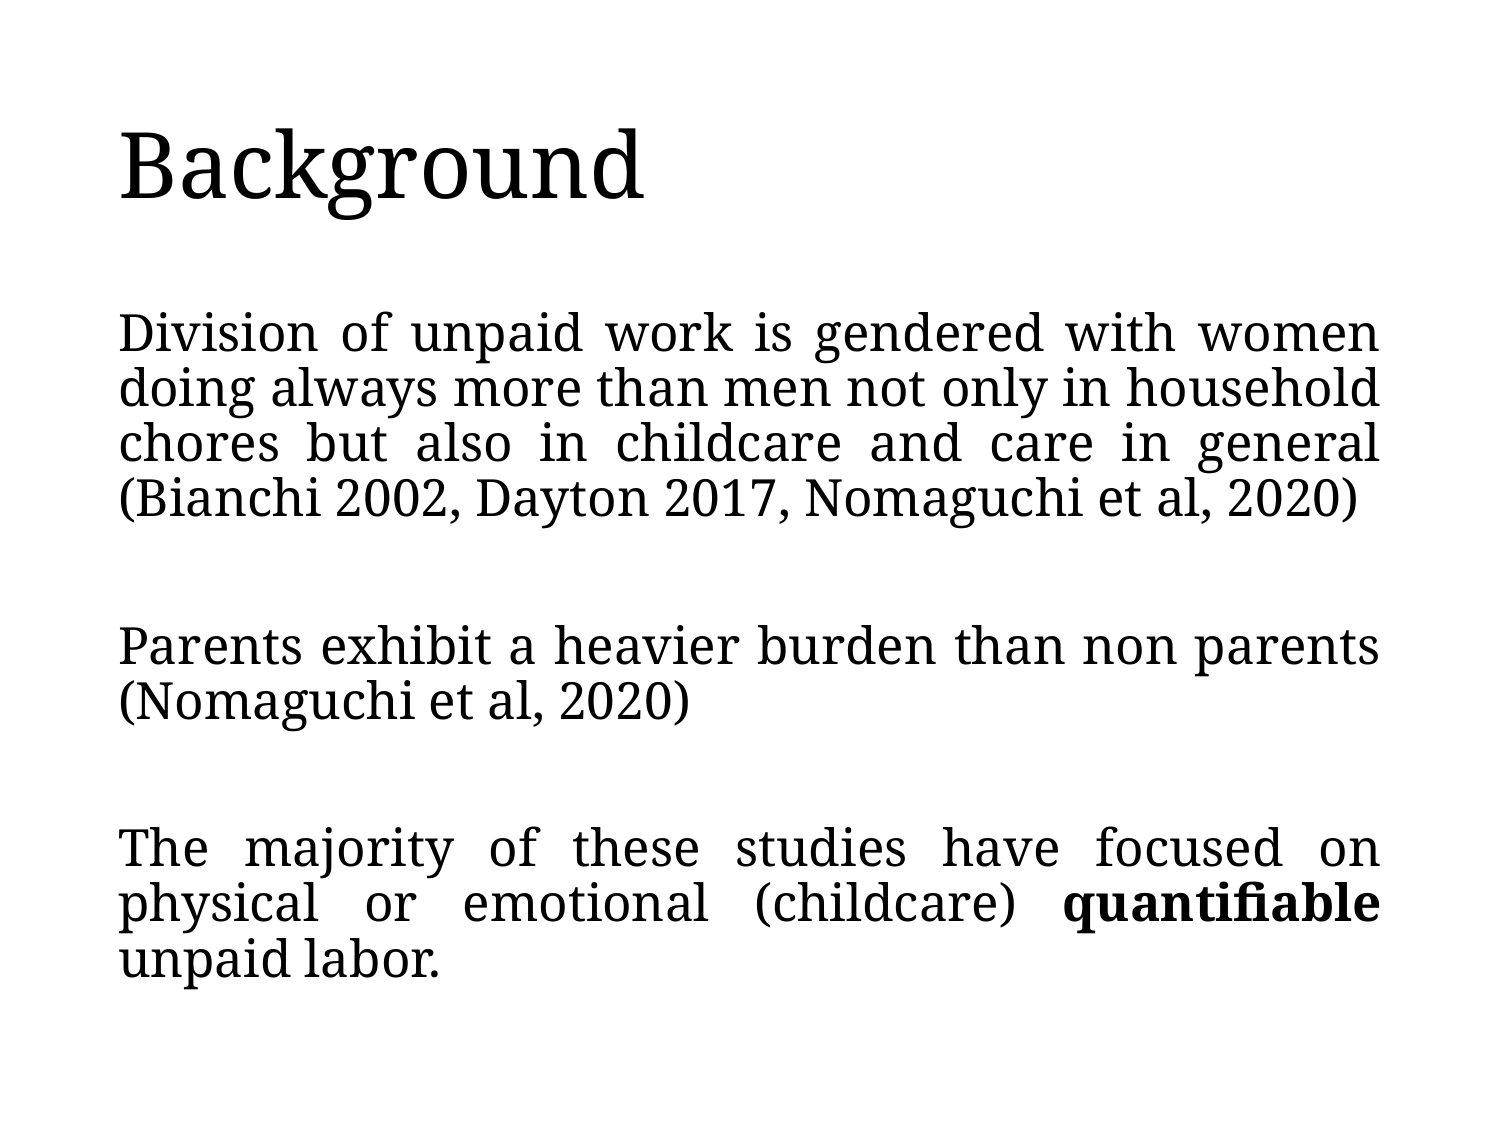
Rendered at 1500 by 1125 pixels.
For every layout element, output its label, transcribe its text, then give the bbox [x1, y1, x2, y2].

title Background [103, 59, 1397, 278]
list Division of unpaid work is gendered with women doing always more than men not only in household chores but also in childcare and care in general (Bianchi 2002, Dayton 2017, Nomaguchi et al, 2020) Parents exhibit a heavier burden than non parents (Nomaguchi et al, 2020) The majority of these studies have focused on physical or emotional (childcare) quantifiable unpaid labor. [103, 299, 1397, 1014]
